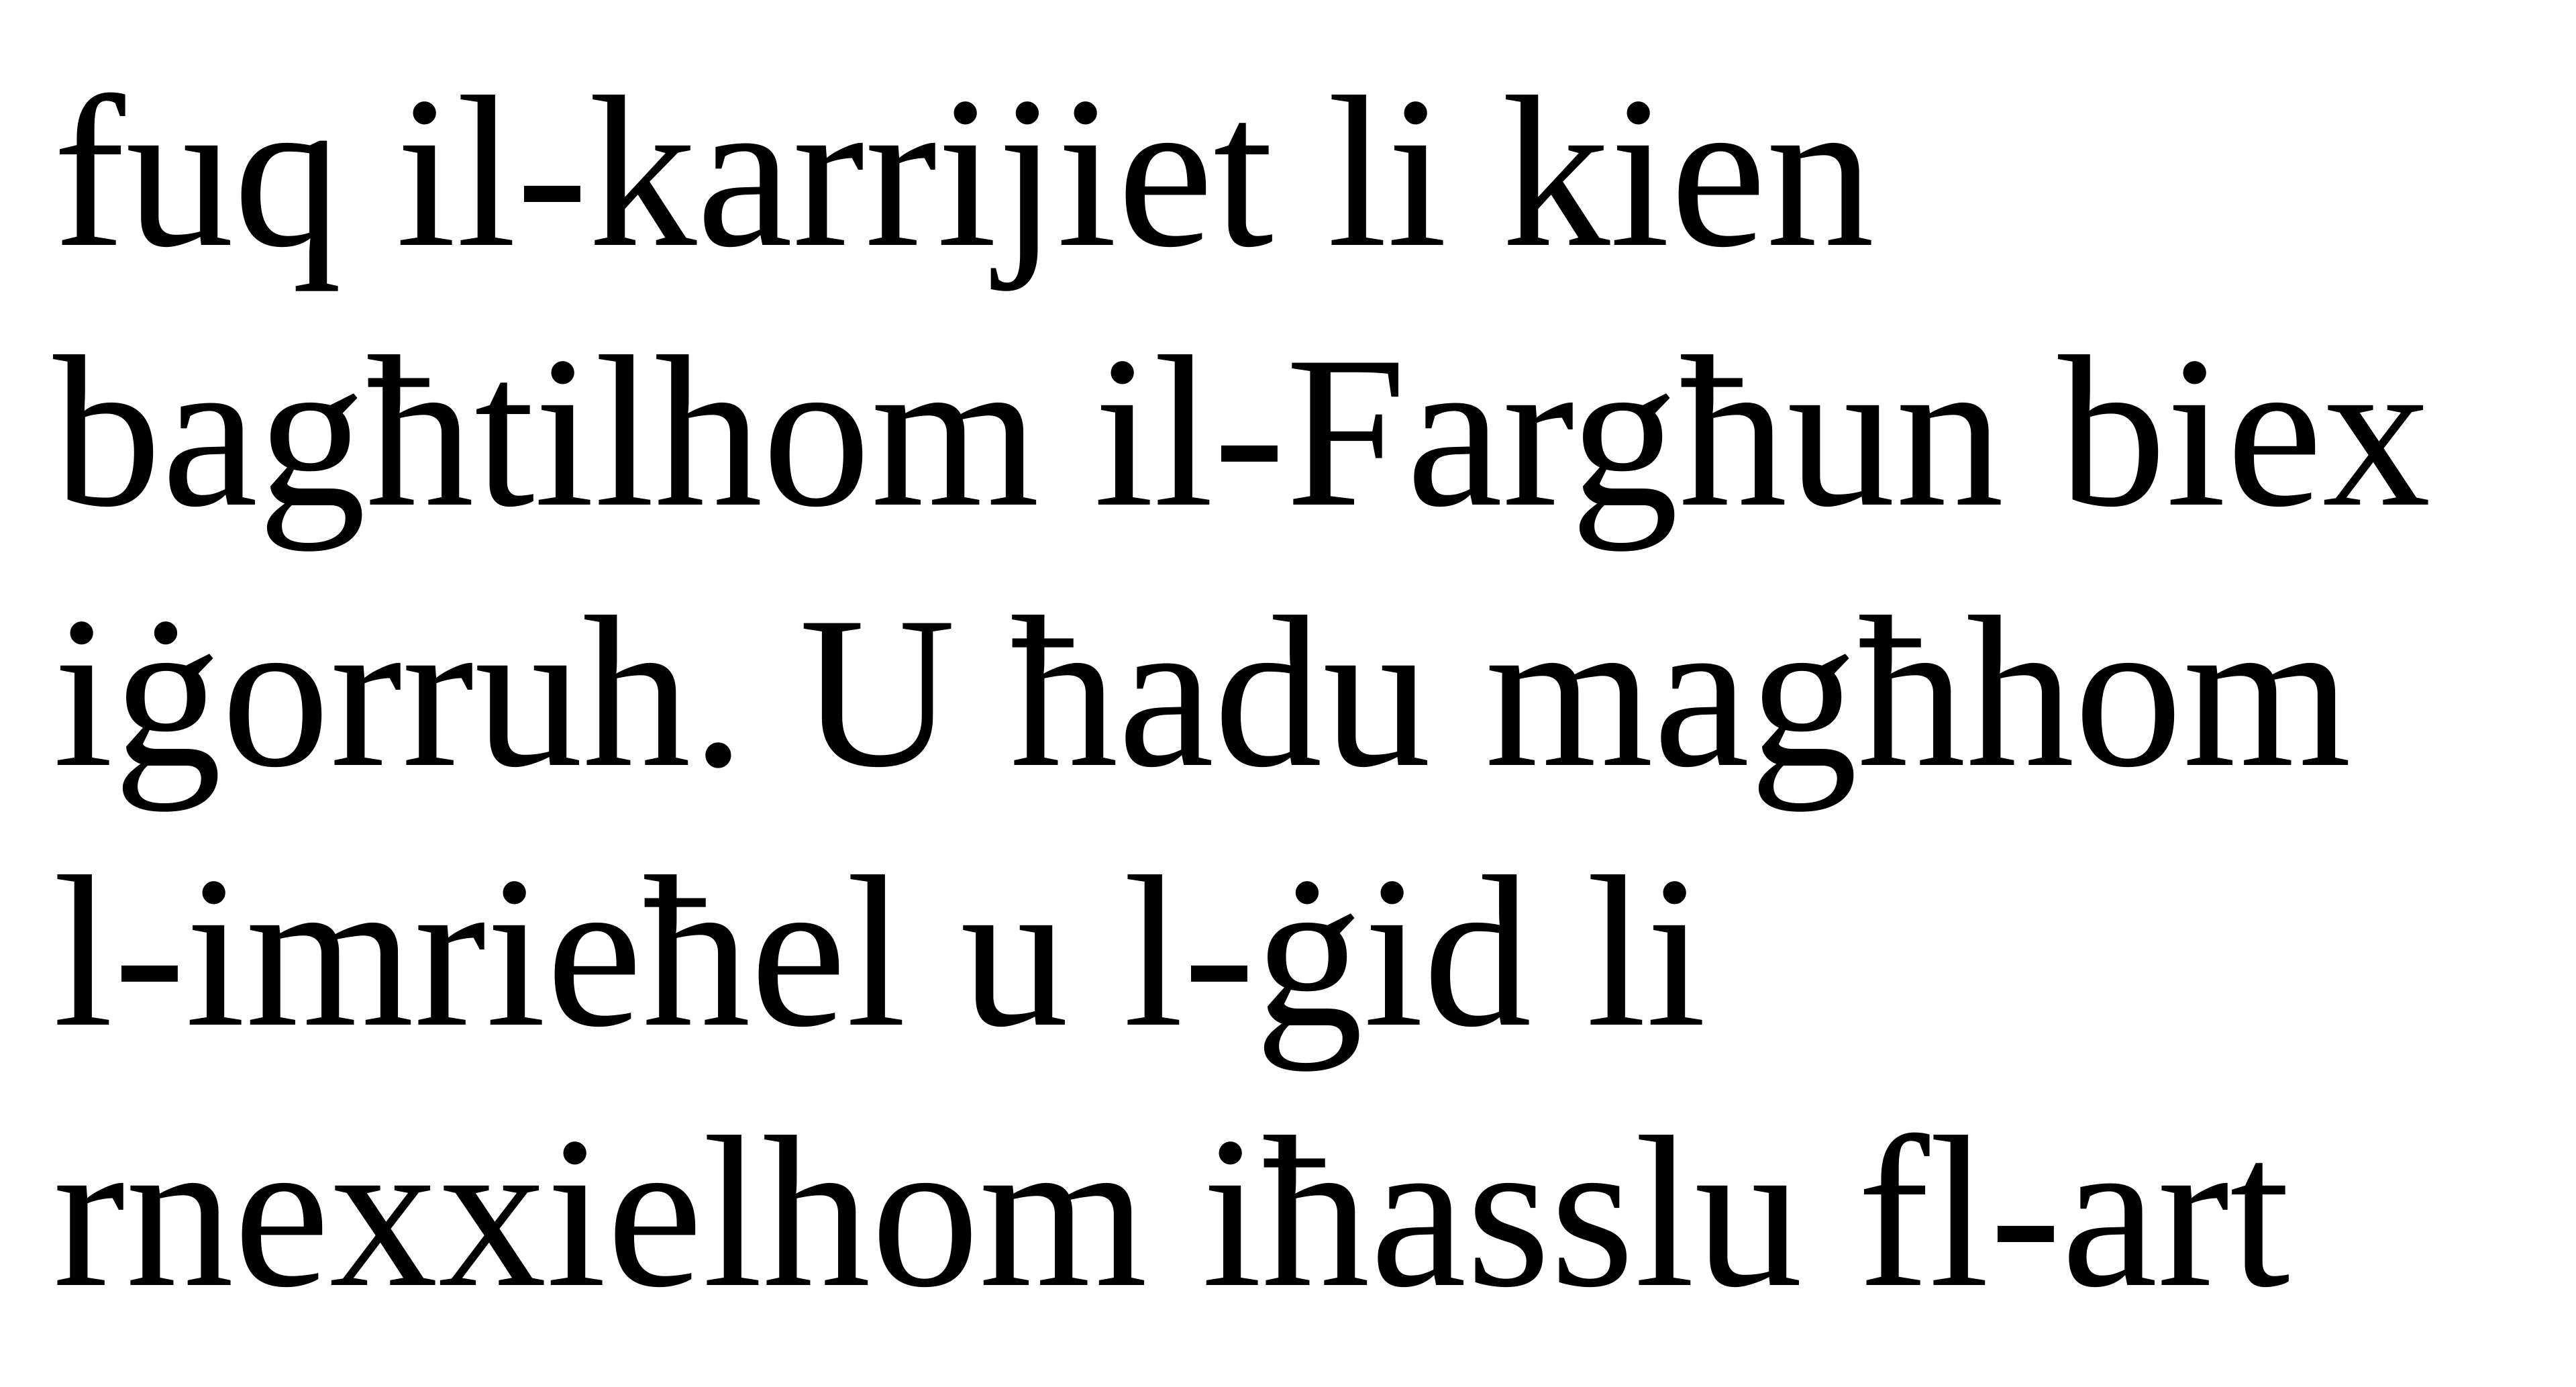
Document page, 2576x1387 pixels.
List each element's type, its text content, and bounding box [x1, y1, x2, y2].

list fuq il-karrijiet li kien bagħtilhom il-Fargħun biex iġorruh. U ħadu magħhom l-imrieħel u l-ġid li rnexxielhom iħasslu fl-art [43, 23, 2517, 1349]
